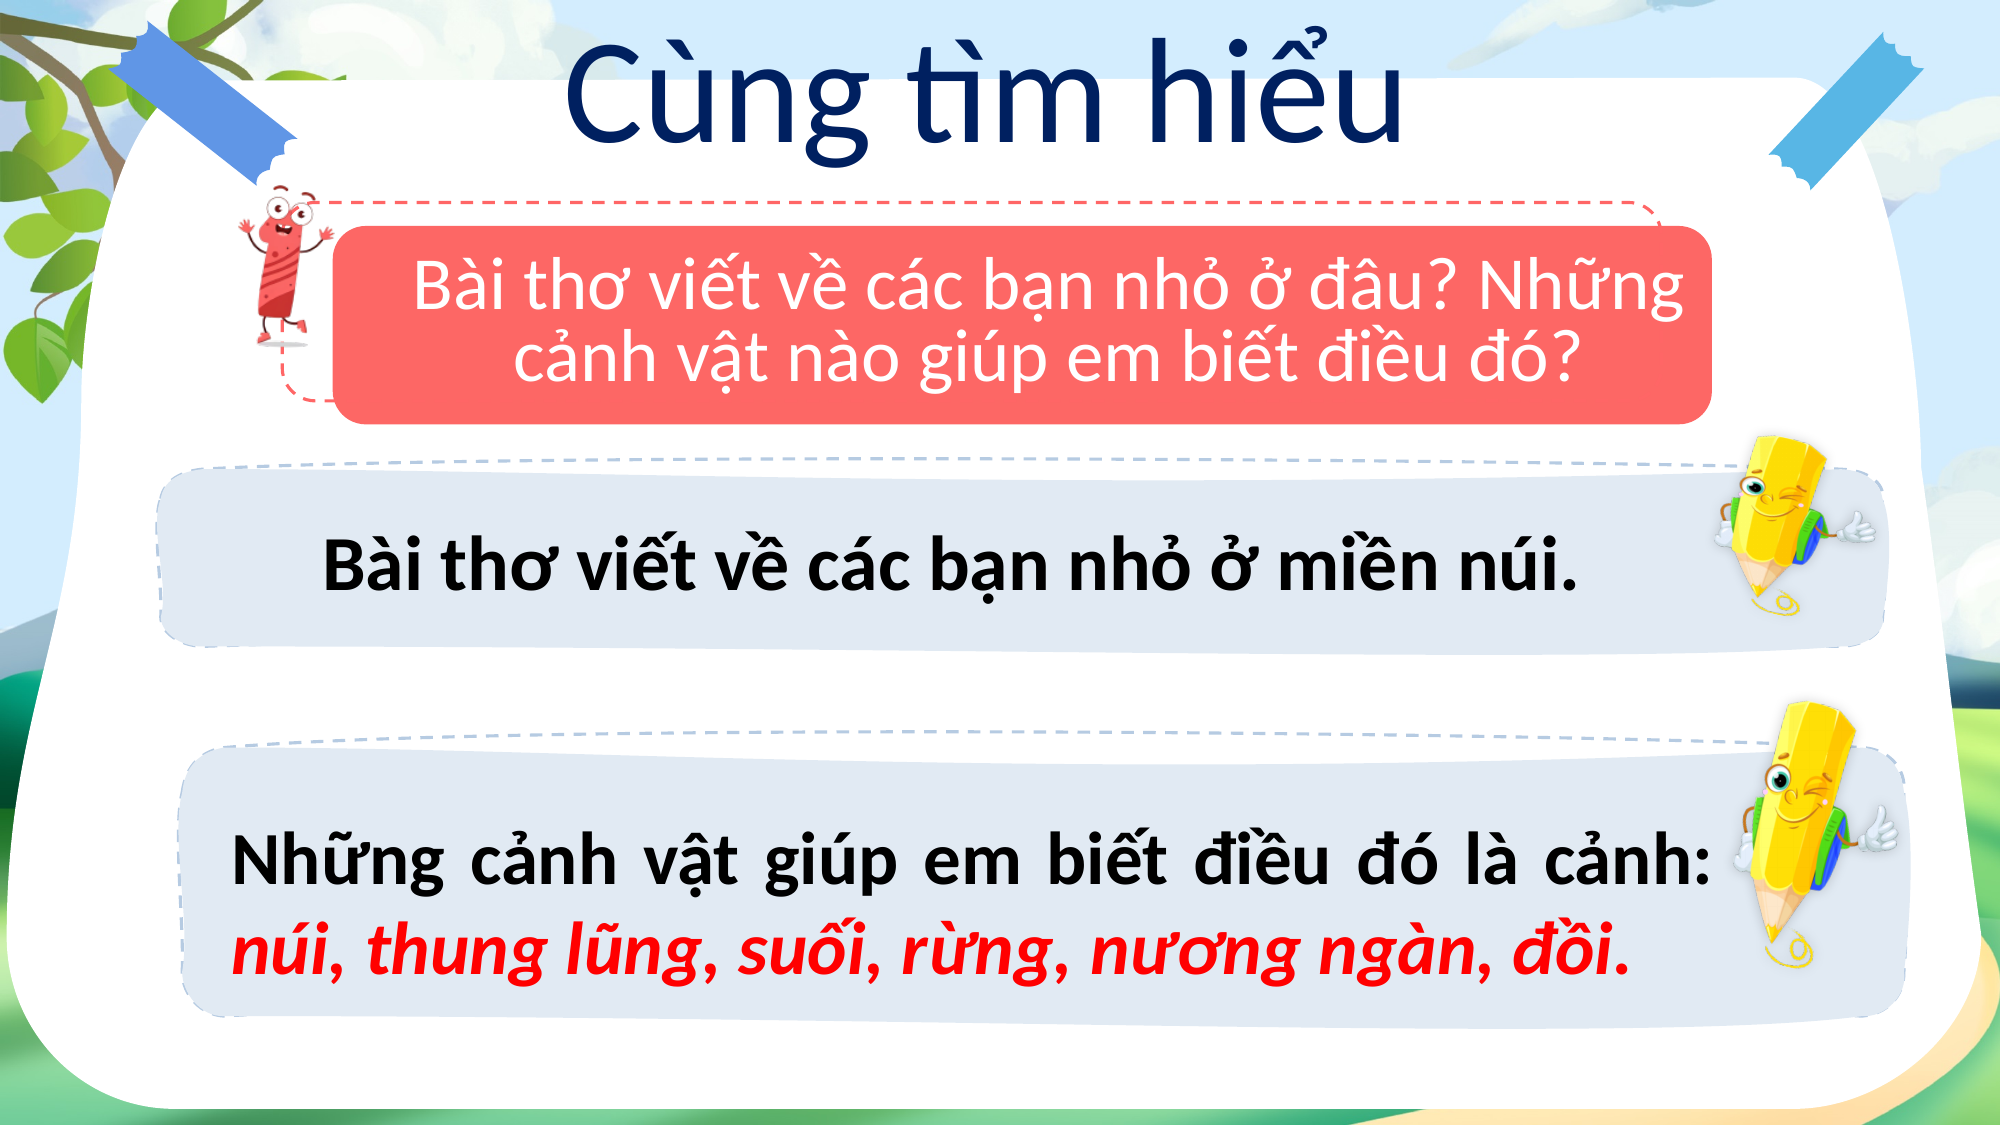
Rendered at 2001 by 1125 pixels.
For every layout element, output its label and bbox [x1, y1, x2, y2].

text_box [219, 131, 1724, 441]
picture [0, 0, 2000, 1125]
text_box [182, 705, 1904, 1016]
text_box [160, 441, 1883, 647]
